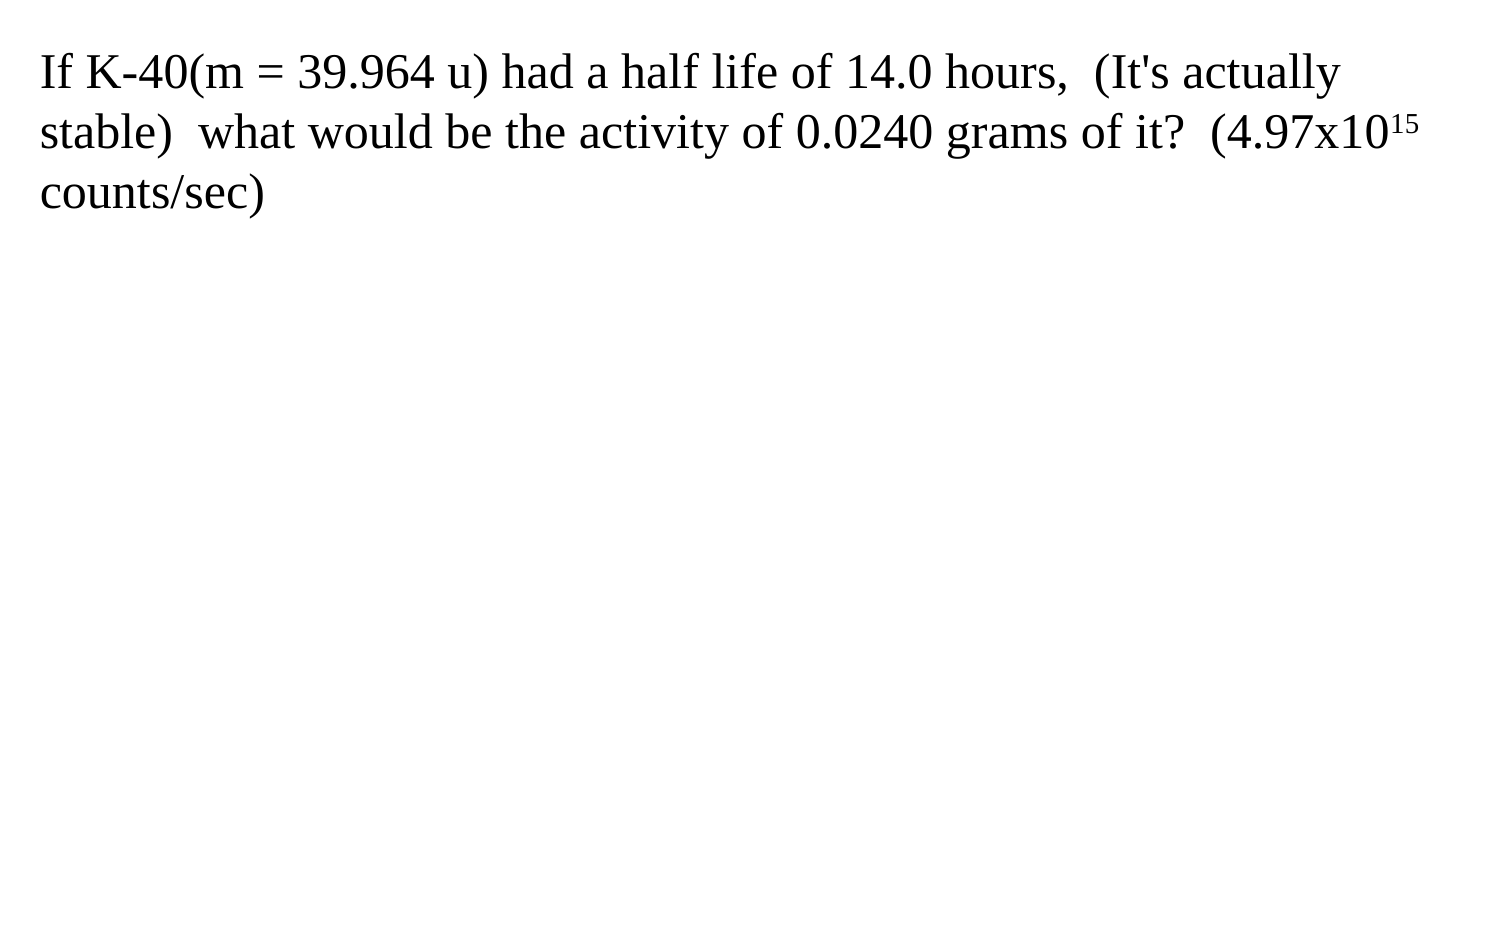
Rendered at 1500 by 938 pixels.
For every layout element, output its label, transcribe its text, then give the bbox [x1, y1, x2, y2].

text_box If K-40(m = 39.964 u) had a half life of 14.0 hours, (It's actually stable) what would be the activity of 0.0240 grams of it? (4.97x1015 counts/sec) [24, 31, 1475, 226]
